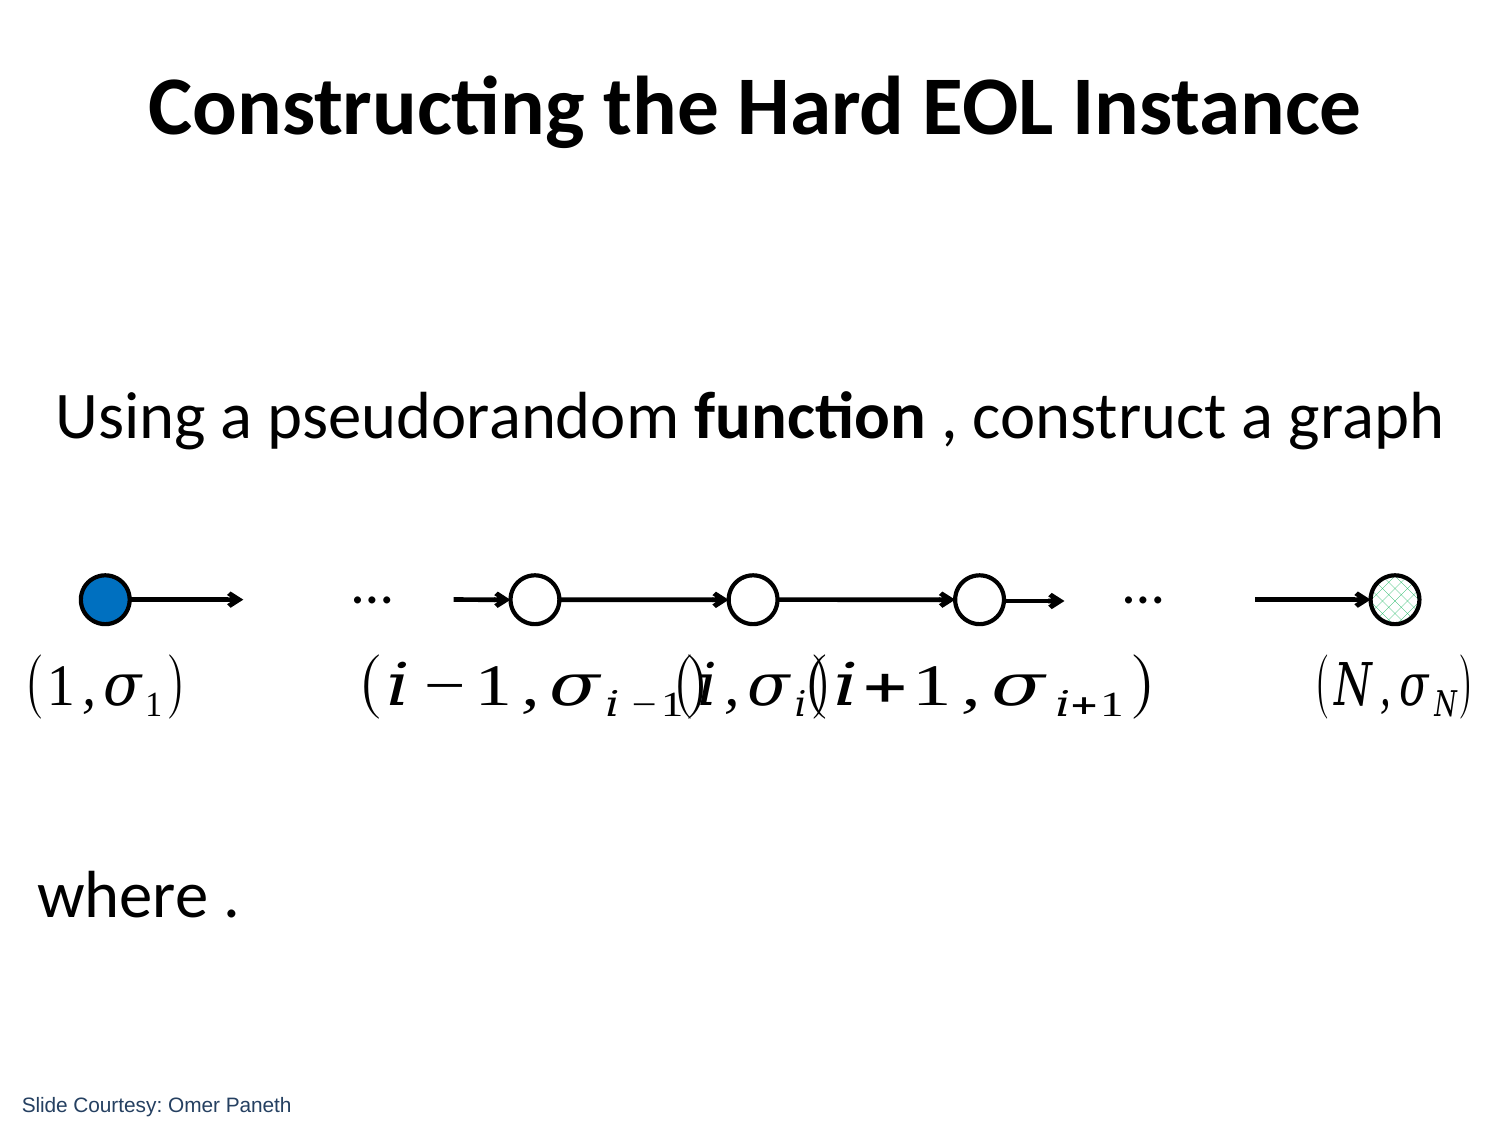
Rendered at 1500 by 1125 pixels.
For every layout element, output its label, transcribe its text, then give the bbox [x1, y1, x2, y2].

text_box [726, 573, 780, 627]
text_box [508, 573, 562, 627]
subtitle Constructing the Hard EOL Instance [41, 43, 1471, 161]
text_box … [337, 538, 429, 623]
text_box Slide Courtesy: Omer Paneth [7, 1066, 620, 1125]
text_box … [1108, 537, 1200, 623]
text_box [78, 573, 132, 627]
text_box [953, 573, 1007, 627]
text_box [1368, 573, 1422, 627]
